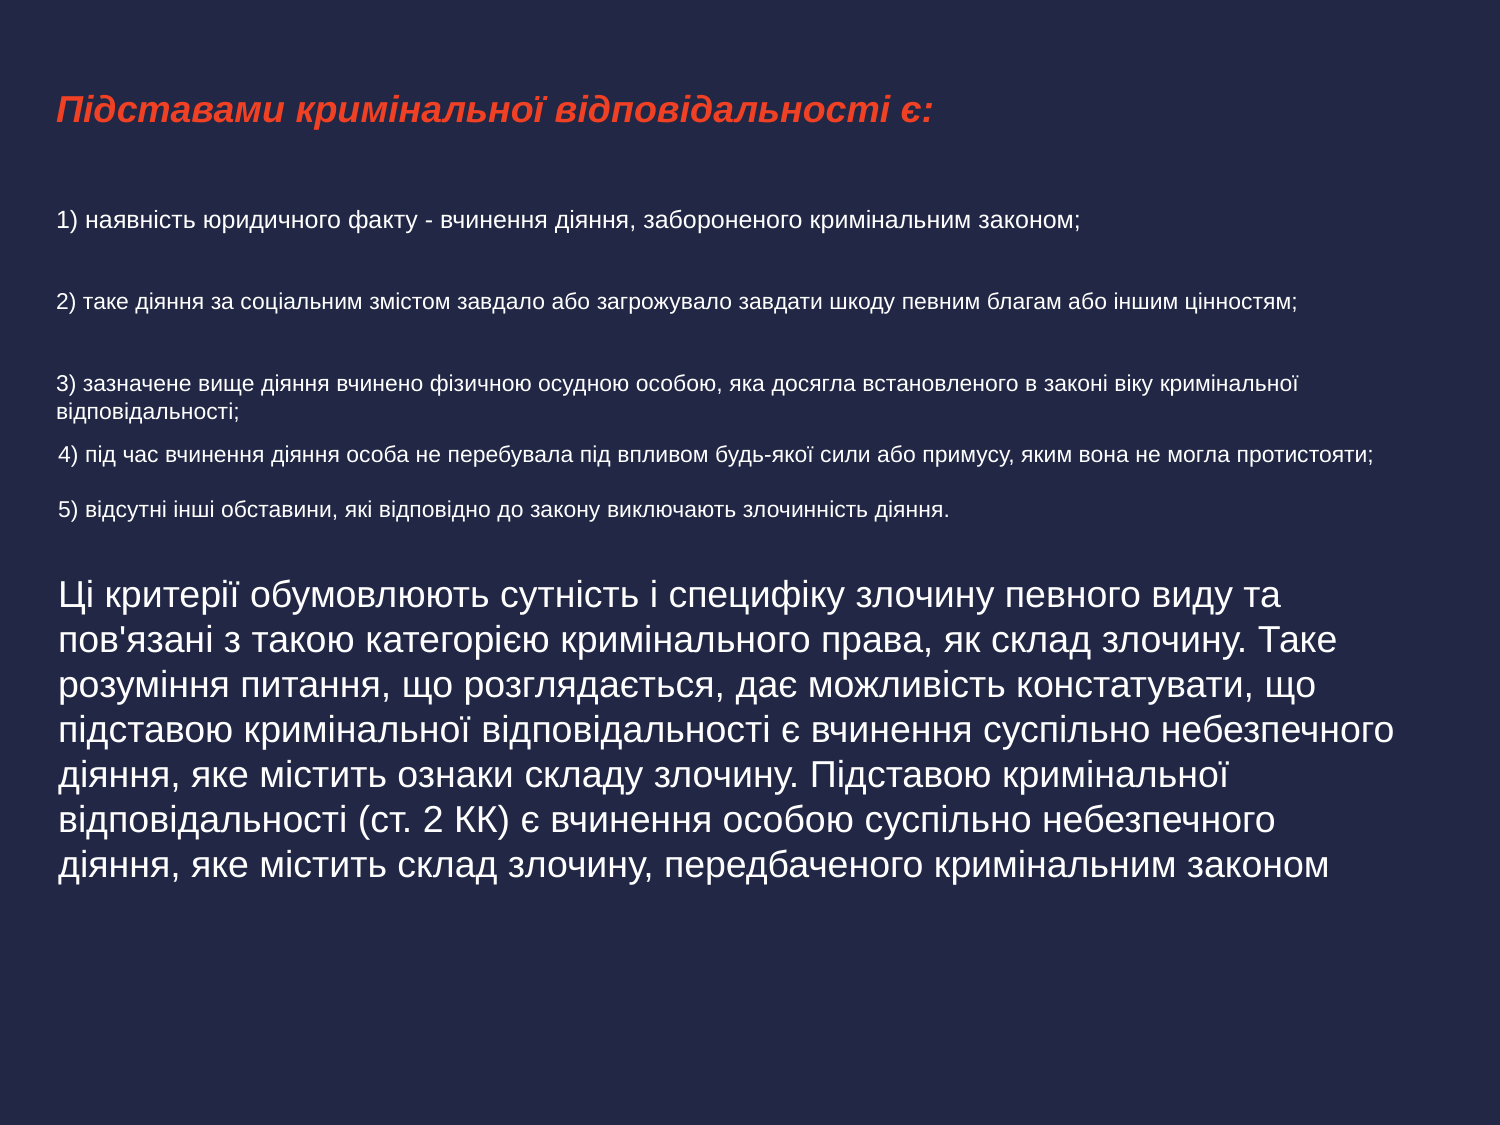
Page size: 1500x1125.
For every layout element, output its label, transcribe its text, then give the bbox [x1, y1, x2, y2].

text_box 5) відсутні інші обставини, які відповідно до закону виключають злочинність діяння. [43, 486, 1128, 530]
text_box 4) під час вчинення діяння особа не перебувала під впливом будь-якої сили або примусу, яким вона не могла протистояти; [43, 432, 1426, 475]
text_box Підставами кримінальної відповідальності є: [41, 78, 1034, 138]
text_box 1) наявність юридичного факту - вчинення діяння, забороненого кримінальним законом; [41, 196, 1306, 241]
text_box 3) зазначене вище діяння вчинено фізичною осудною особою, яка досягла встановленого в законі віку кримінальної відповідальності; [41, 361, 1424, 432]
text_box 2) таке діяння за соціальним змістом завдало або загрожувало завдати шкоду певним благам або іншим цінностям; [41, 278, 1424, 322]
text_box Ці критерії обумовлюють сутність і специфіку злочину певного виду та пов'язані з такою категорією кримінального права, як склад злочину. Таке розуміння питання, що розглядається, дає можливість констатувати, що підставою кримінальної відповідальності є вчинення суспільно небезпечного діяння, яке містить ознаки складу злочину. Підставою кримінальної відповідальності (ст. 2 КК) є вчинення особою суспільно небезпечного діяння, яке містить склад злочину, передбаченого кримінальним законом [43, 562, 1424, 893]
